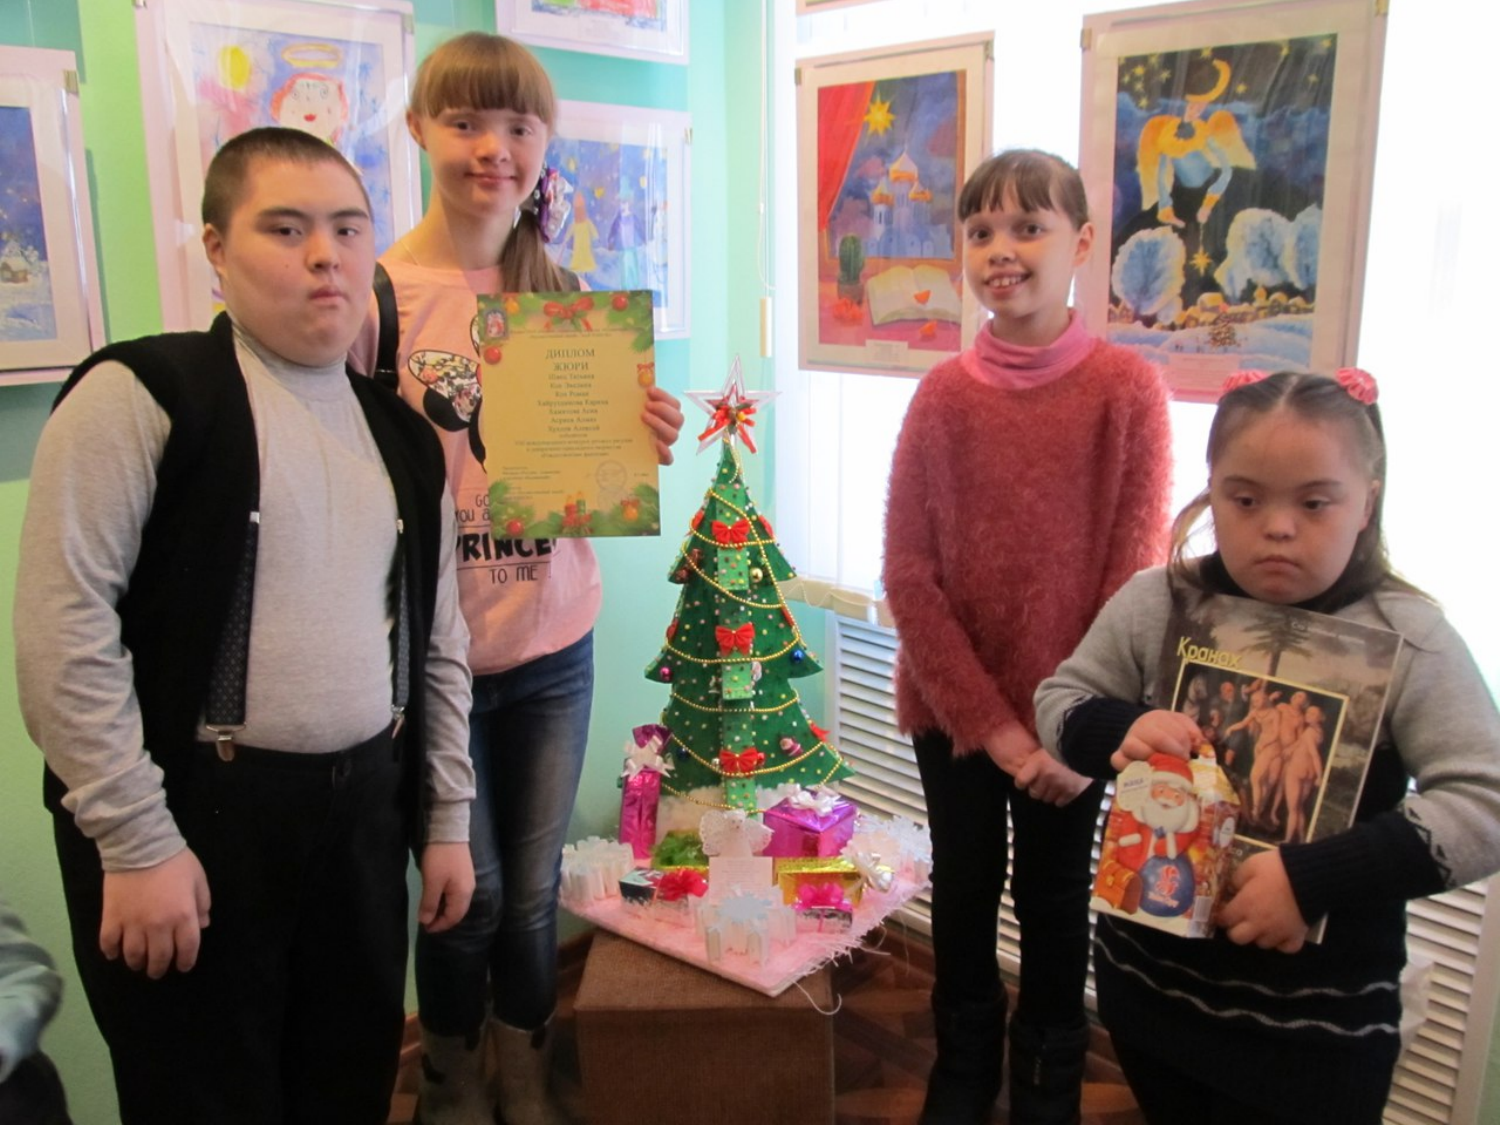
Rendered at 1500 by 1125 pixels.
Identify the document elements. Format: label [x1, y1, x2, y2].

list [0, 0, 1500, 1125]
